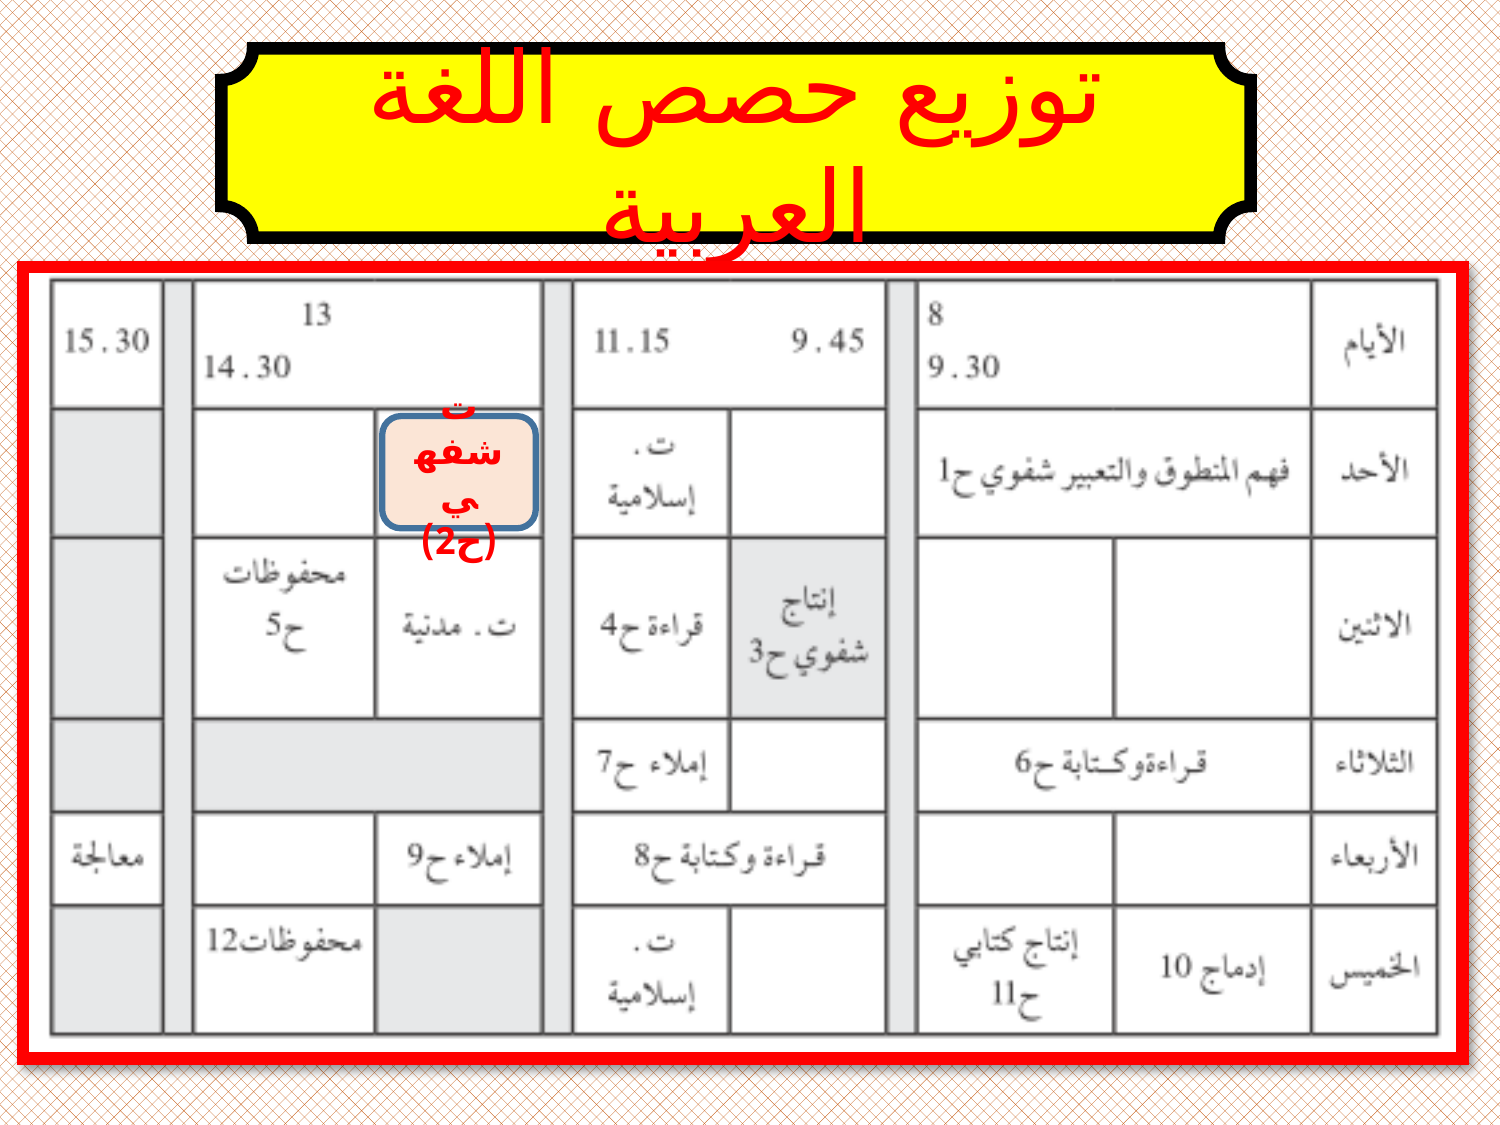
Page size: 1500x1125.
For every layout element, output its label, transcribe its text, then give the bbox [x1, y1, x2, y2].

text_box توزيع حصص اللغة العربية [220, 47, 1252, 239]
picture [29, 273, 1457, 1053]
